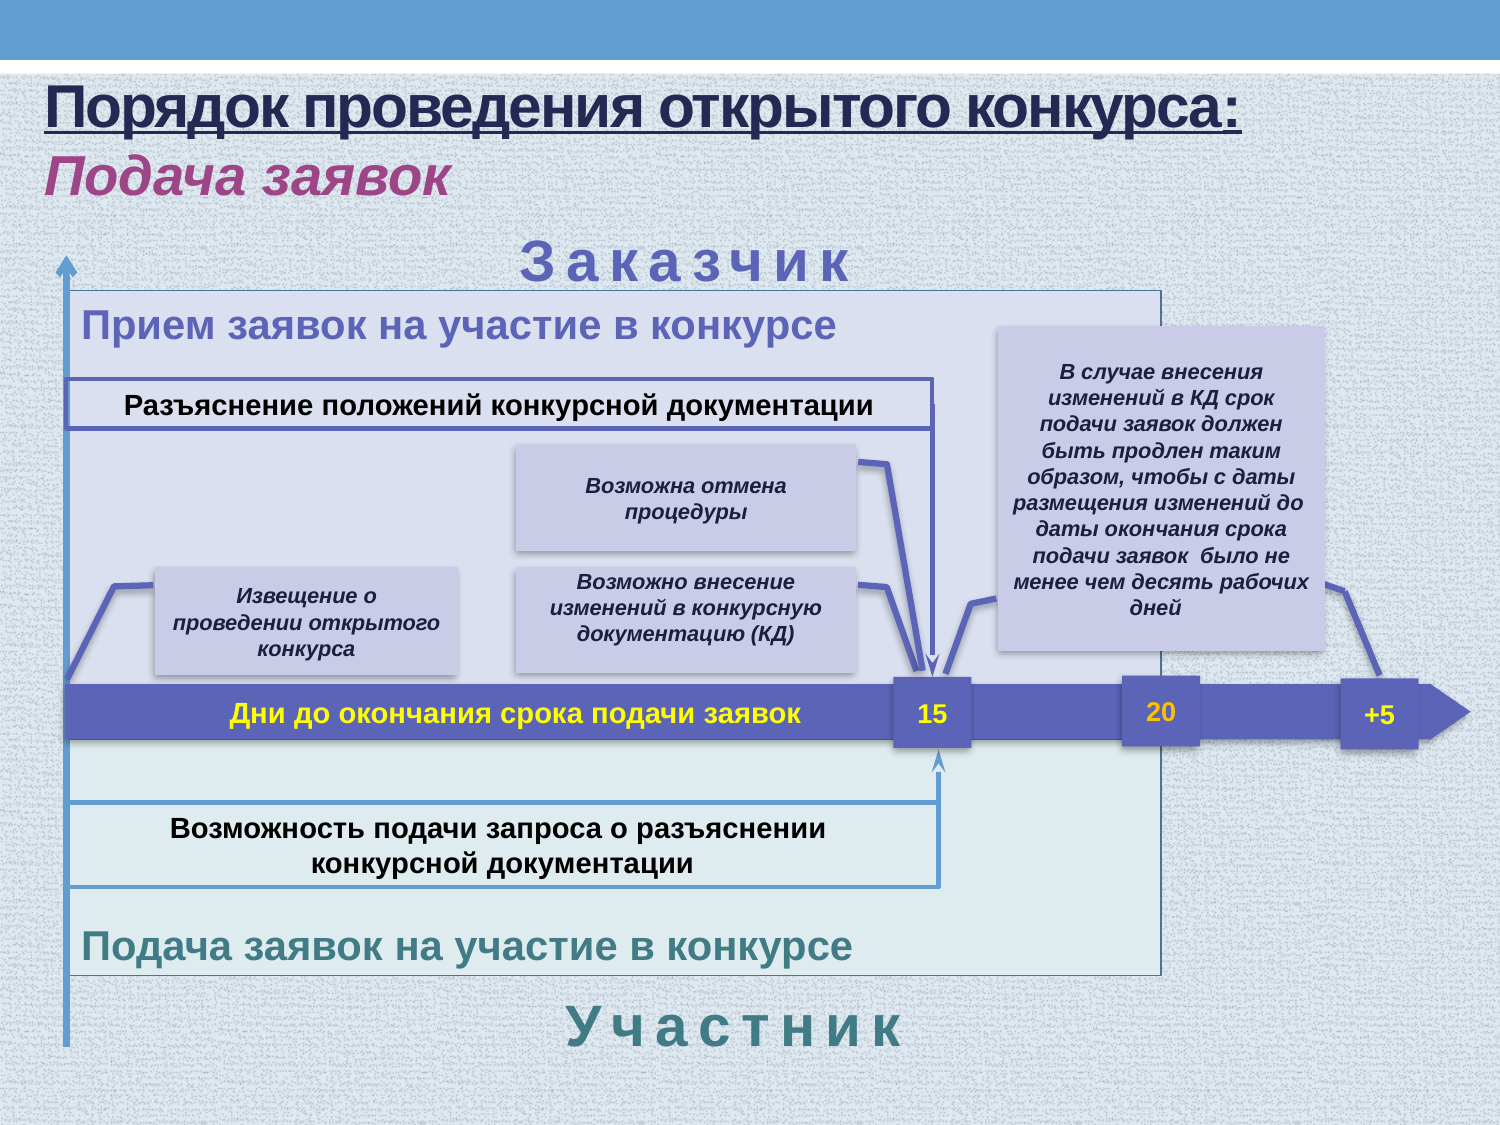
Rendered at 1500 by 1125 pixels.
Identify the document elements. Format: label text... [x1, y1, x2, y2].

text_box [64, 215, 1471, 1068]
text_box Порядок проведения открытого конкурса: Подача заявок [29, 59, 1499, 215]
